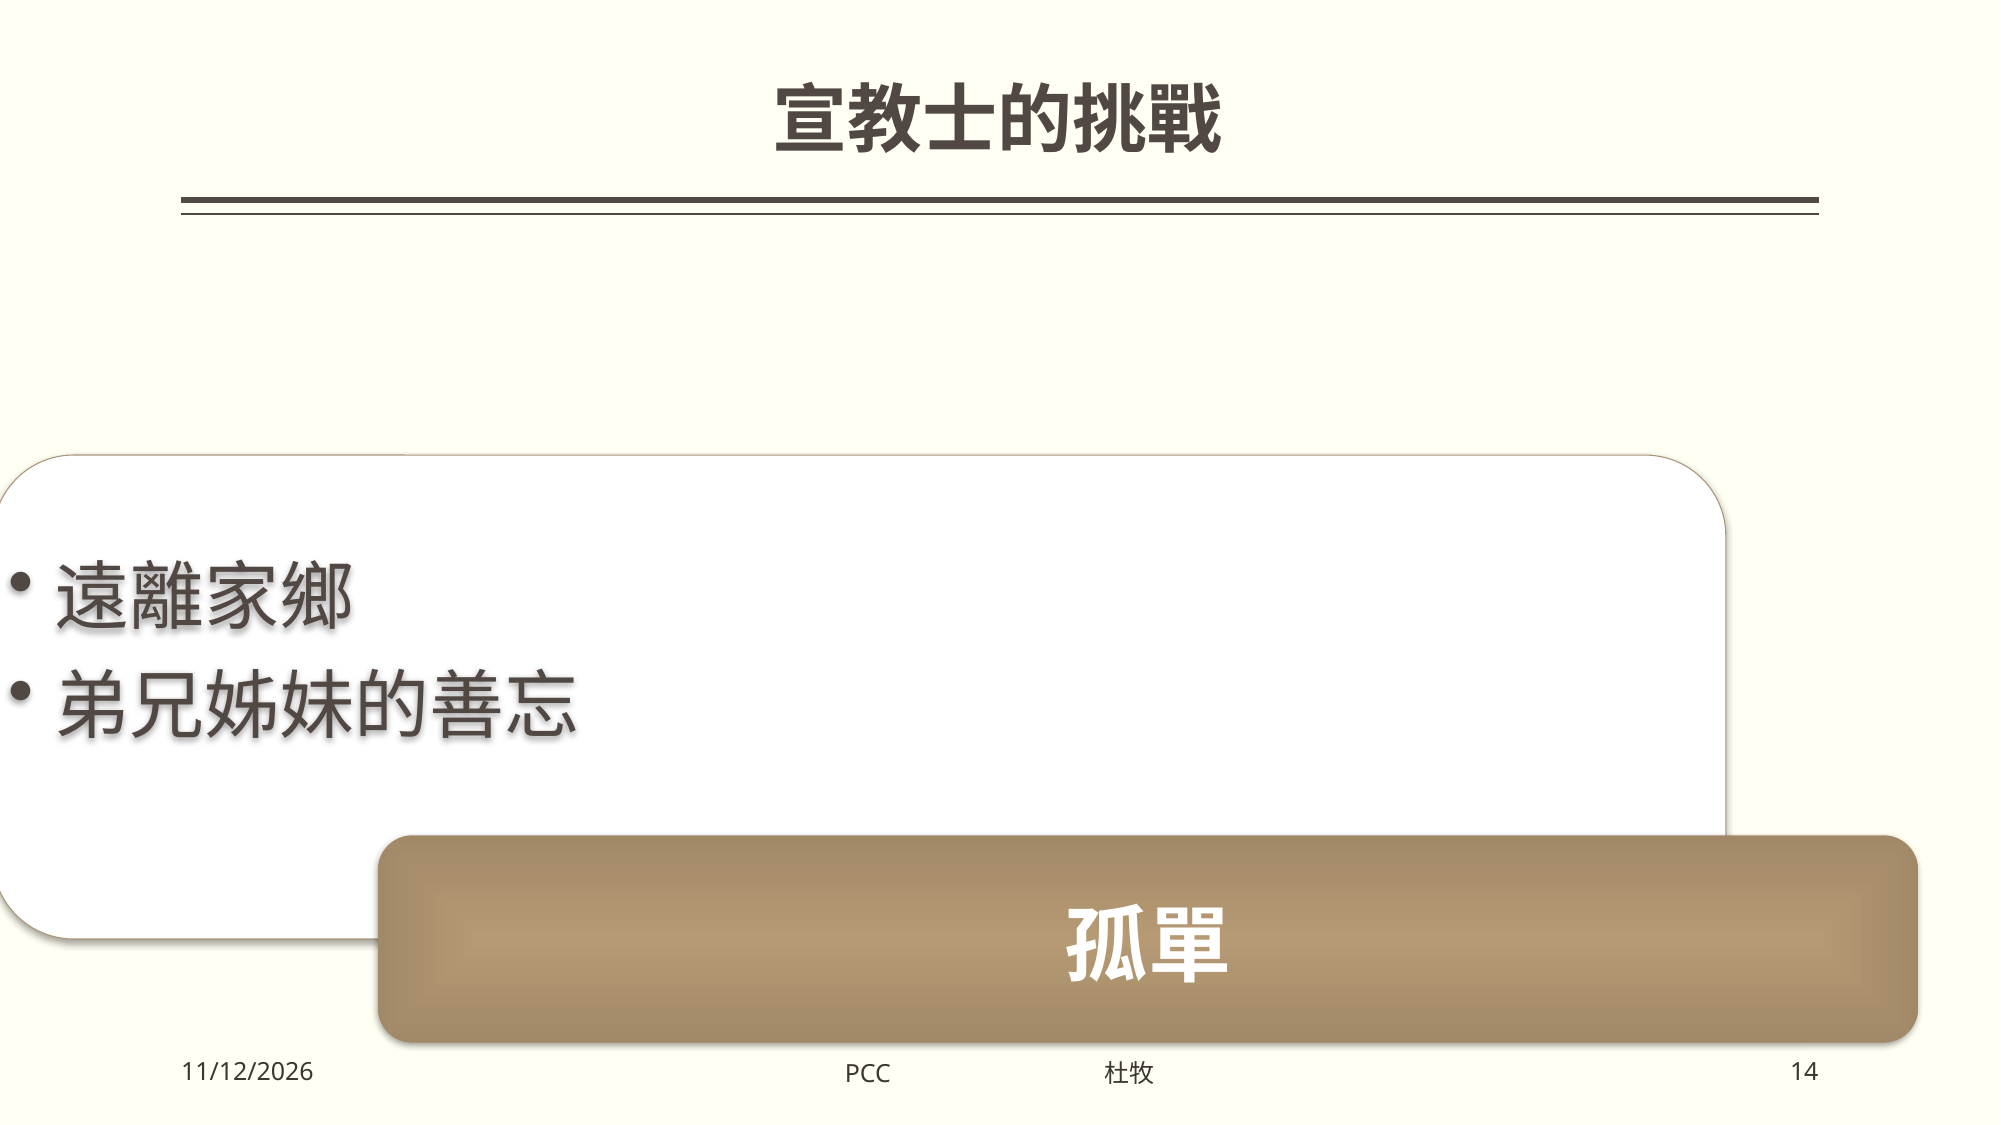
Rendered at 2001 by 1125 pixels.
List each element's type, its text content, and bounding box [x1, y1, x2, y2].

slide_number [181, 1052, 481, 1103]
footer PCC 杜牧 [481, 1052, 1518, 1103]
slide_number 14 [1518, 1052, 1819, 1103]
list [0, 55, 1919, 1043]
